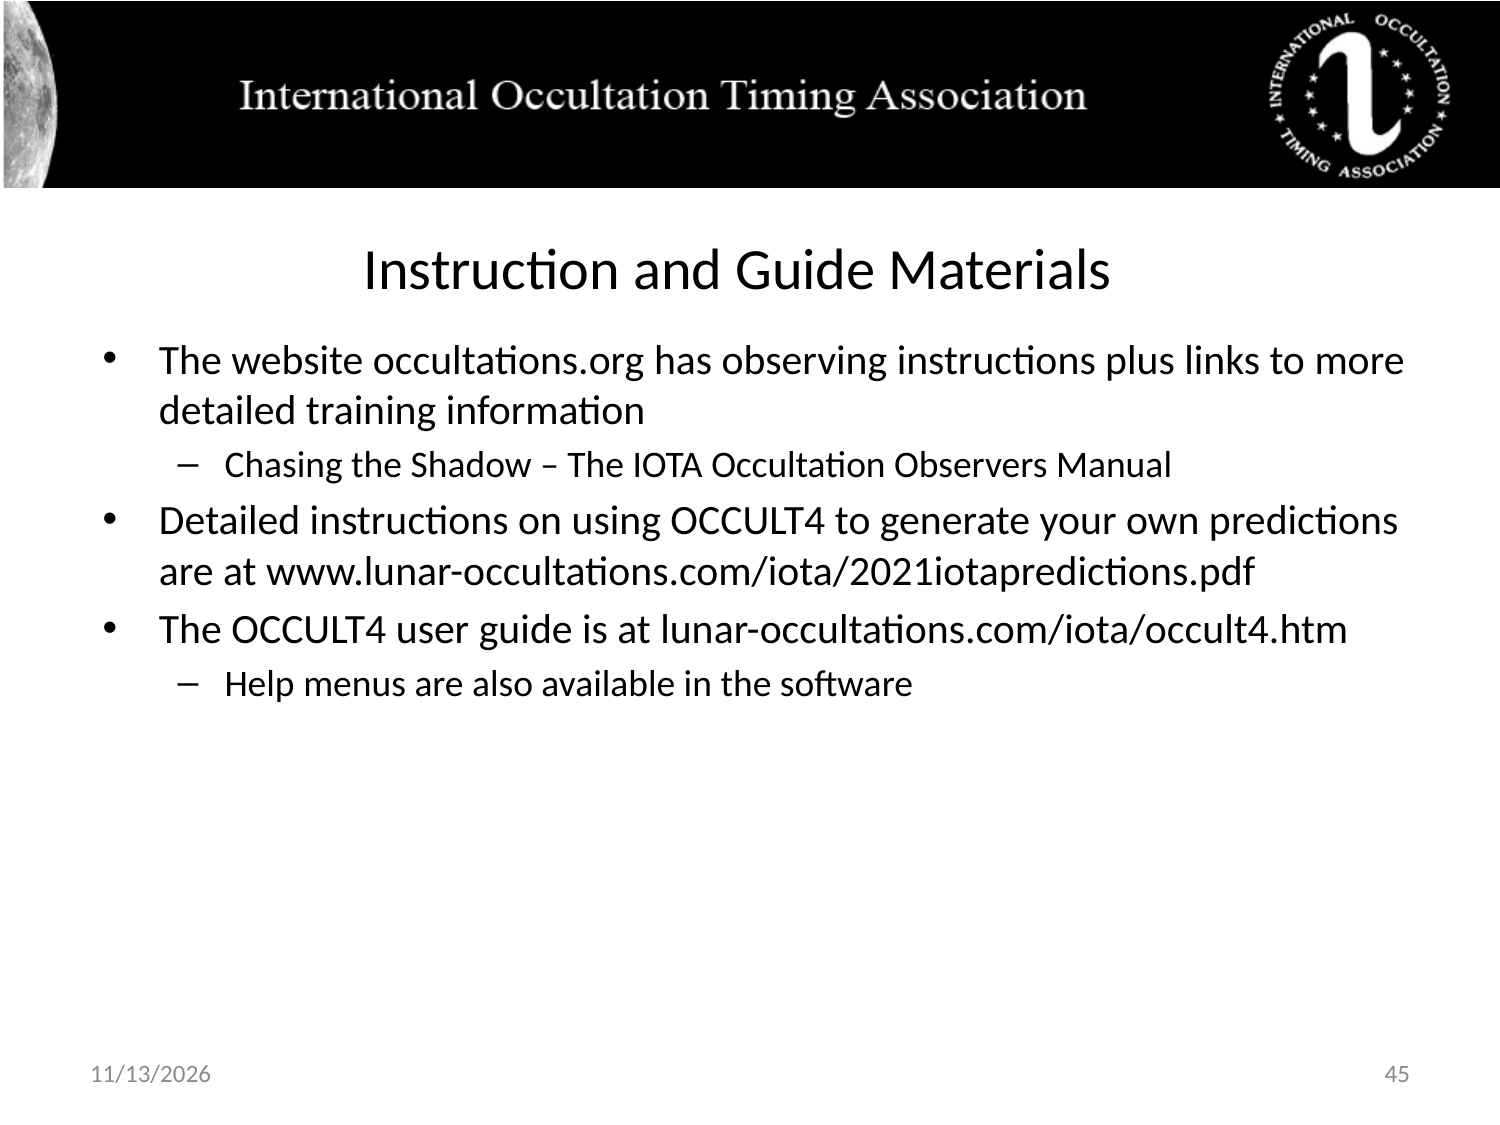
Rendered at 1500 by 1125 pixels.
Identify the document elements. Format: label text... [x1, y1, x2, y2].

list The website occultations.org has observing instructions plus links to more detailed training information Chasing the Shadow – The IOTA Occultation Observers Manual Detailed instructions on using OCCULT4 to generate your own predictions are at www.lunar-occultations.com/iota/2021iotapredictions.pdf The OCCULT4 user guide is at lunar-occultations.com/iota/occult4.htm Help menus are also available in the software [87, 324, 1426, 980]
picture [3, 1, 1500, 188]
title Instruction and Guide Materials [62, 200, 1413, 332]
slide_number 45 [1074, 1042, 1425, 1103]
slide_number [75, 1042, 425, 1103]
